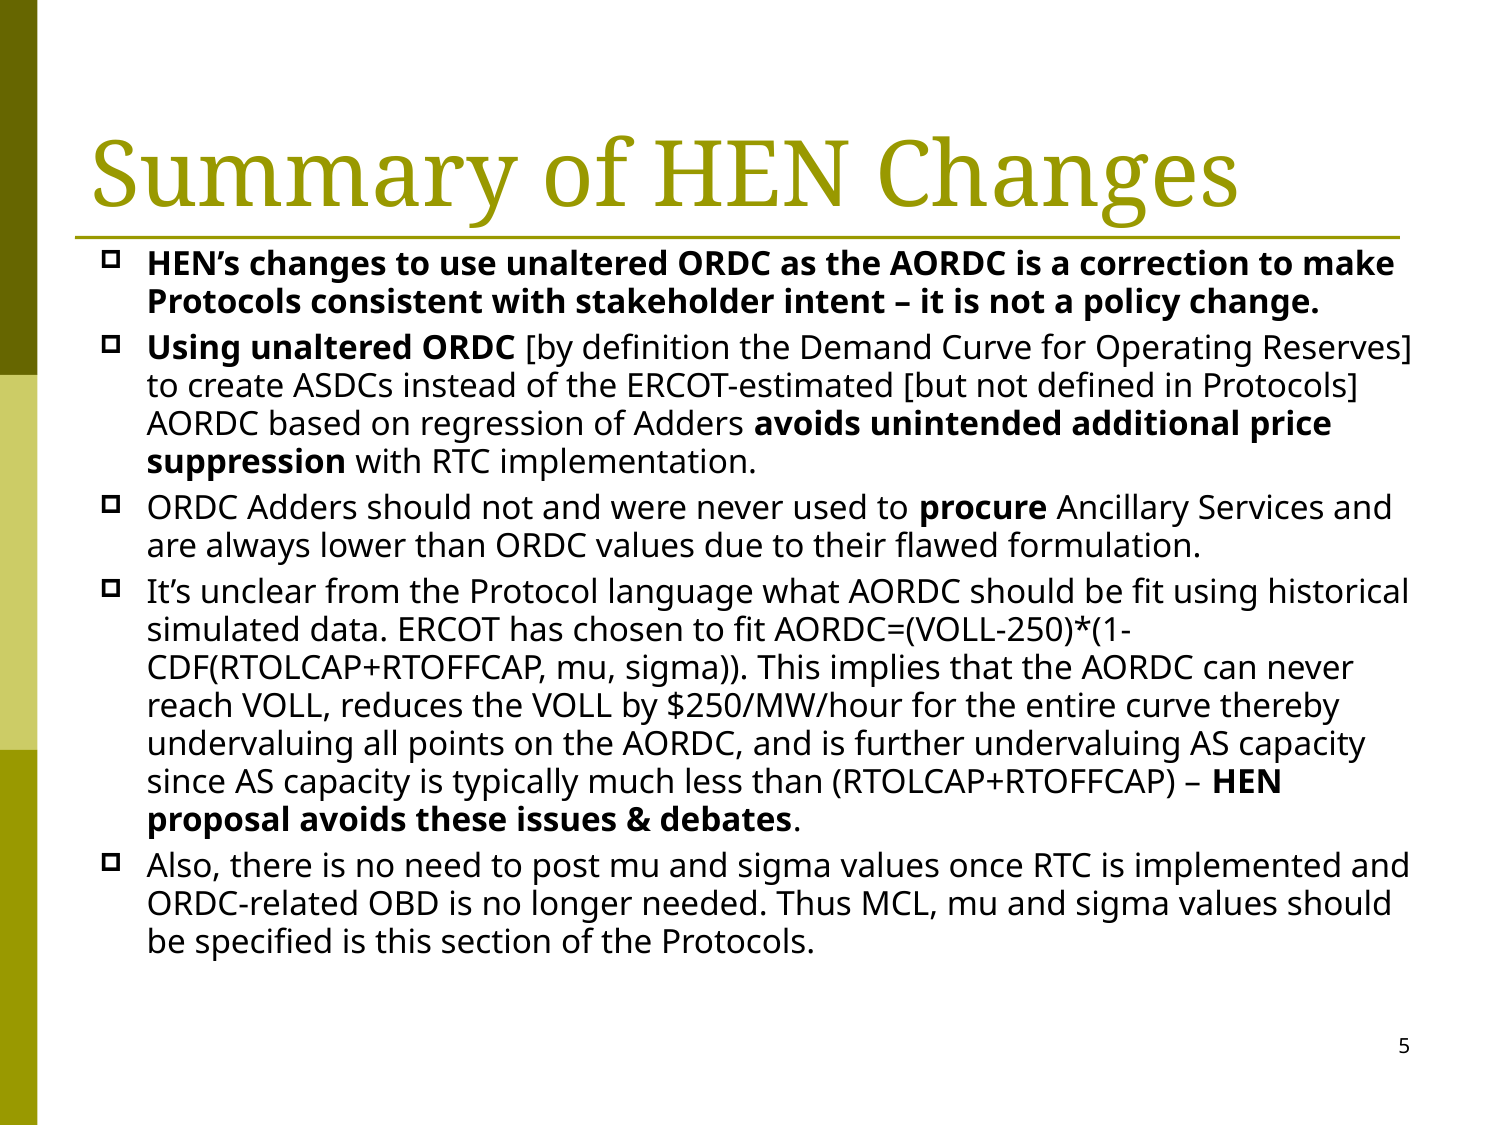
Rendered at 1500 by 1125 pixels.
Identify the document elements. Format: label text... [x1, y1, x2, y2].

list HEN’s changes to use unaltered ORDC as the AORDC is a correction to make Protocols consistent with stakeholder intent – it is not a policy change. Using unaltered ORDC [by definition the Demand Curve for Operating Reserves] to create ASDCs instead of the ERCOT-estimated [but not defined in Protocols] AORDC based on regression of Adders avoids unintended additional price suppression with RTC implementation. ORDC Adders should not and were never used to procure Ancillary Services and are always lower than ORDC values due to their flawed formulation. It’s unclear from the Protocol language what AORDC should be fit using historical simulated data. ERCOT has chosen to fit AORDC=(VOLL-250)*(1-CDF(RTOLCAP+RTOFFCAP, mu, sigma)). This implies that the AORDC can never reach VOLL, reduces the VOLL by $250/MW/hour for the entire curve thereby undervaluing all points on the AORDC, and is further undervaluing AS capacity since AS capacity is typically much less than (RTOLCAP+RTOFFCAP) – HEN proposal avoids these issues & debates. Also, there is no need to post mu and sigma values once RTC is implemented and ORDC-related OBD is no longer needed. Thus MCL, mu and sigma values should be specified is this section of the Protocols. [75, 237, 1450, 981]
title Summary of HEN Changes [75, 45, 1425, 233]
slide_number 5 [1074, 1024, 1426, 1101]
